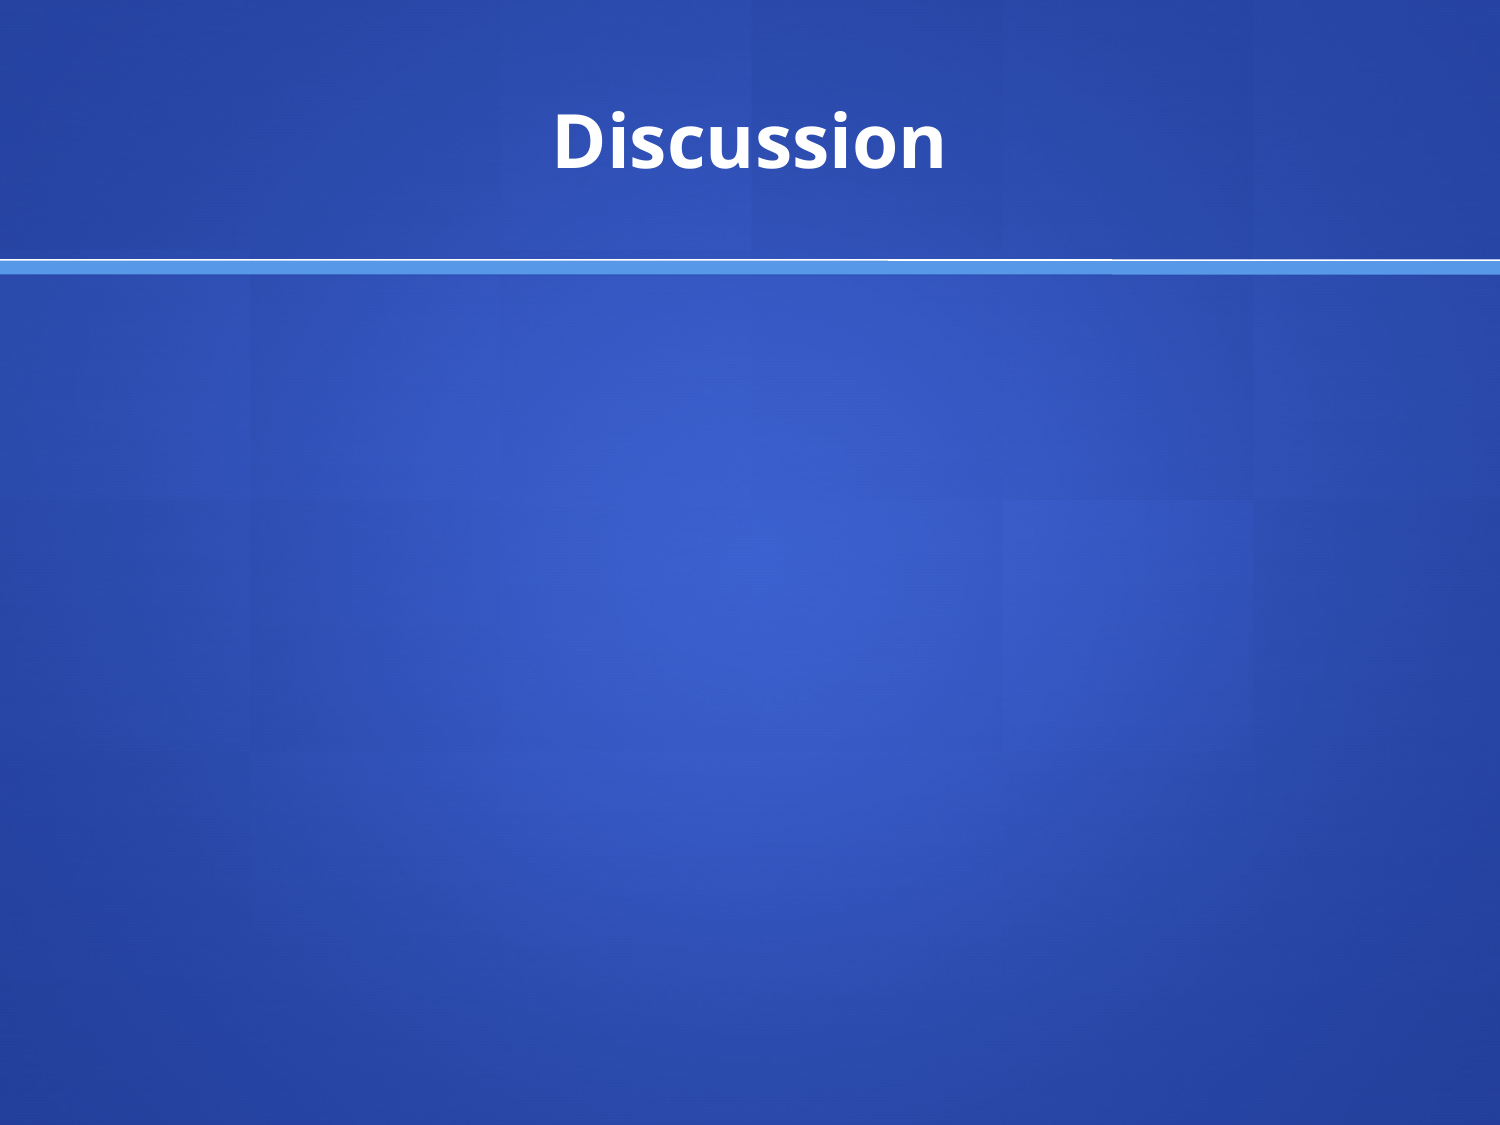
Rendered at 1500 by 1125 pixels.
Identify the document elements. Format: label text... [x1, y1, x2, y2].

title Discussion [75, 45, 1425, 233]
picture [0, 0, 1500, 259]
picture [0, 275, 1500, 1125]
